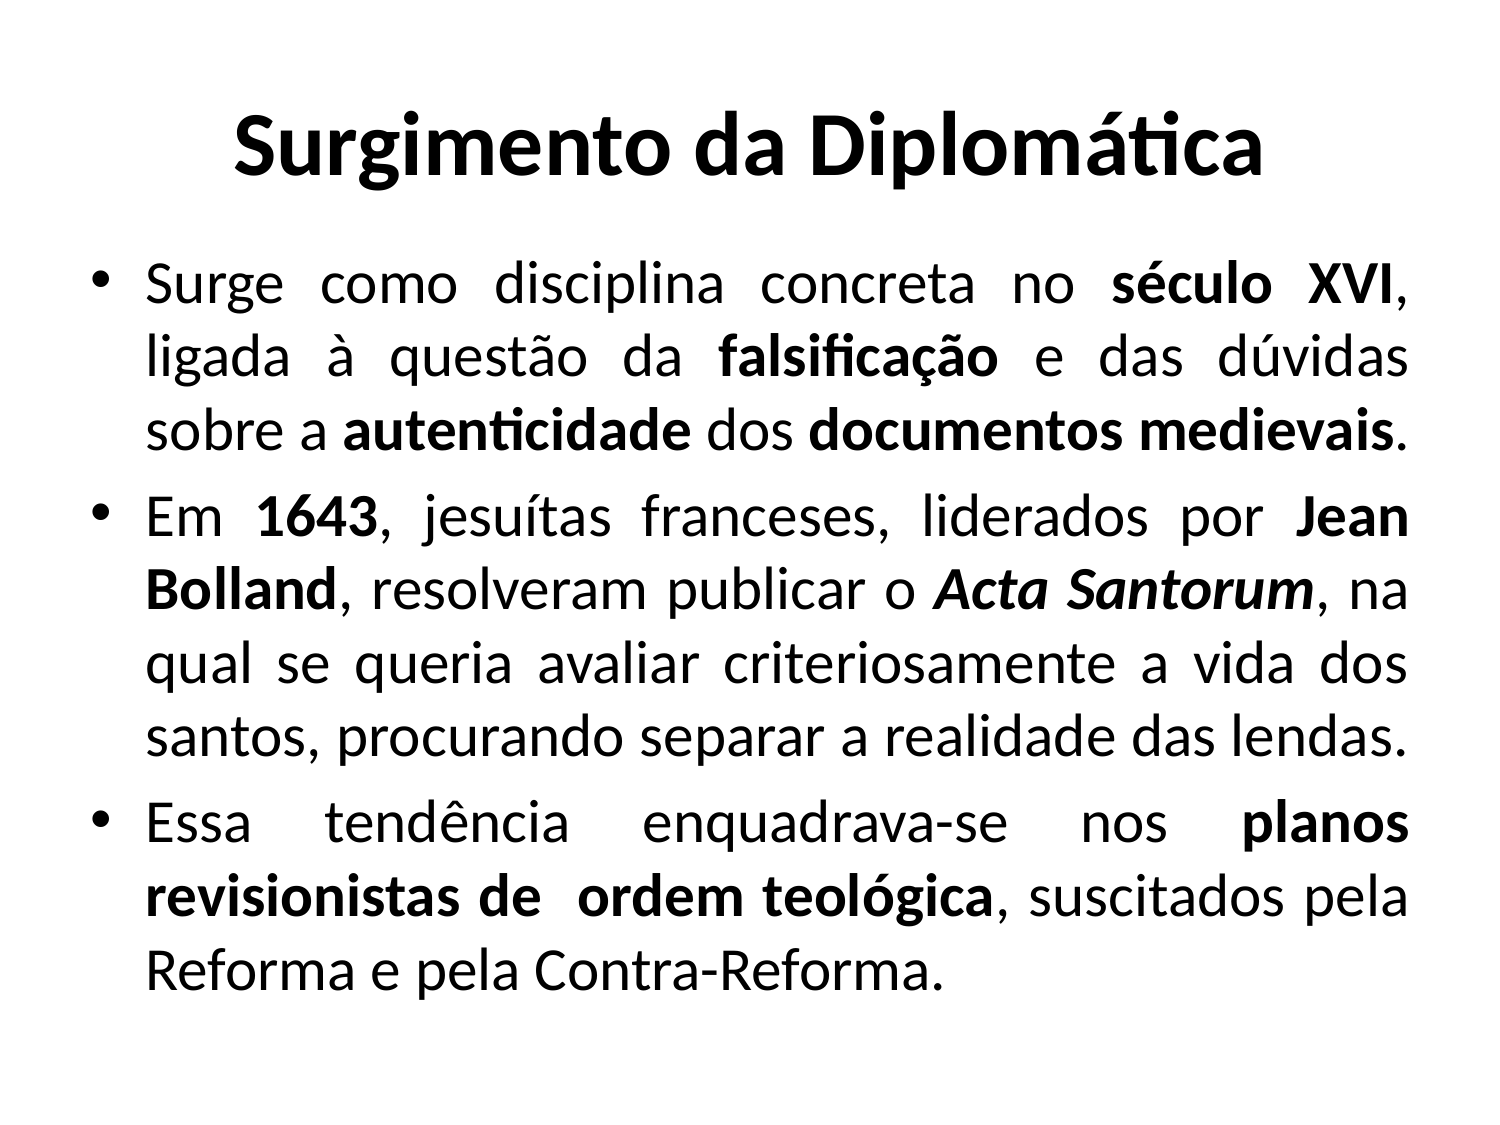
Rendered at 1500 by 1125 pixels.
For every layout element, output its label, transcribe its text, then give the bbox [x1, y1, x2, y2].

list Surge como disciplina concreta no século XVI, ligada à questão da falsificação e das dúvidas sobre a autenticidade dos documentos medievais. Em 1643, jesuítas franceses, liderados por Jean Bolland, resolveram publicar o Acta Santorum, na qual se queria avaliar criteriosamente a vida dos santos, procurando separar a realidade das lendas. Essa tendência enquadrava-se nos planos revisionistas de ordem teológica, suscitados pela Reforma e pela Contra-Reforma. [75, 234, 1425, 1055]
title Surgimento da Diplomática [75, 45, 1425, 233]
